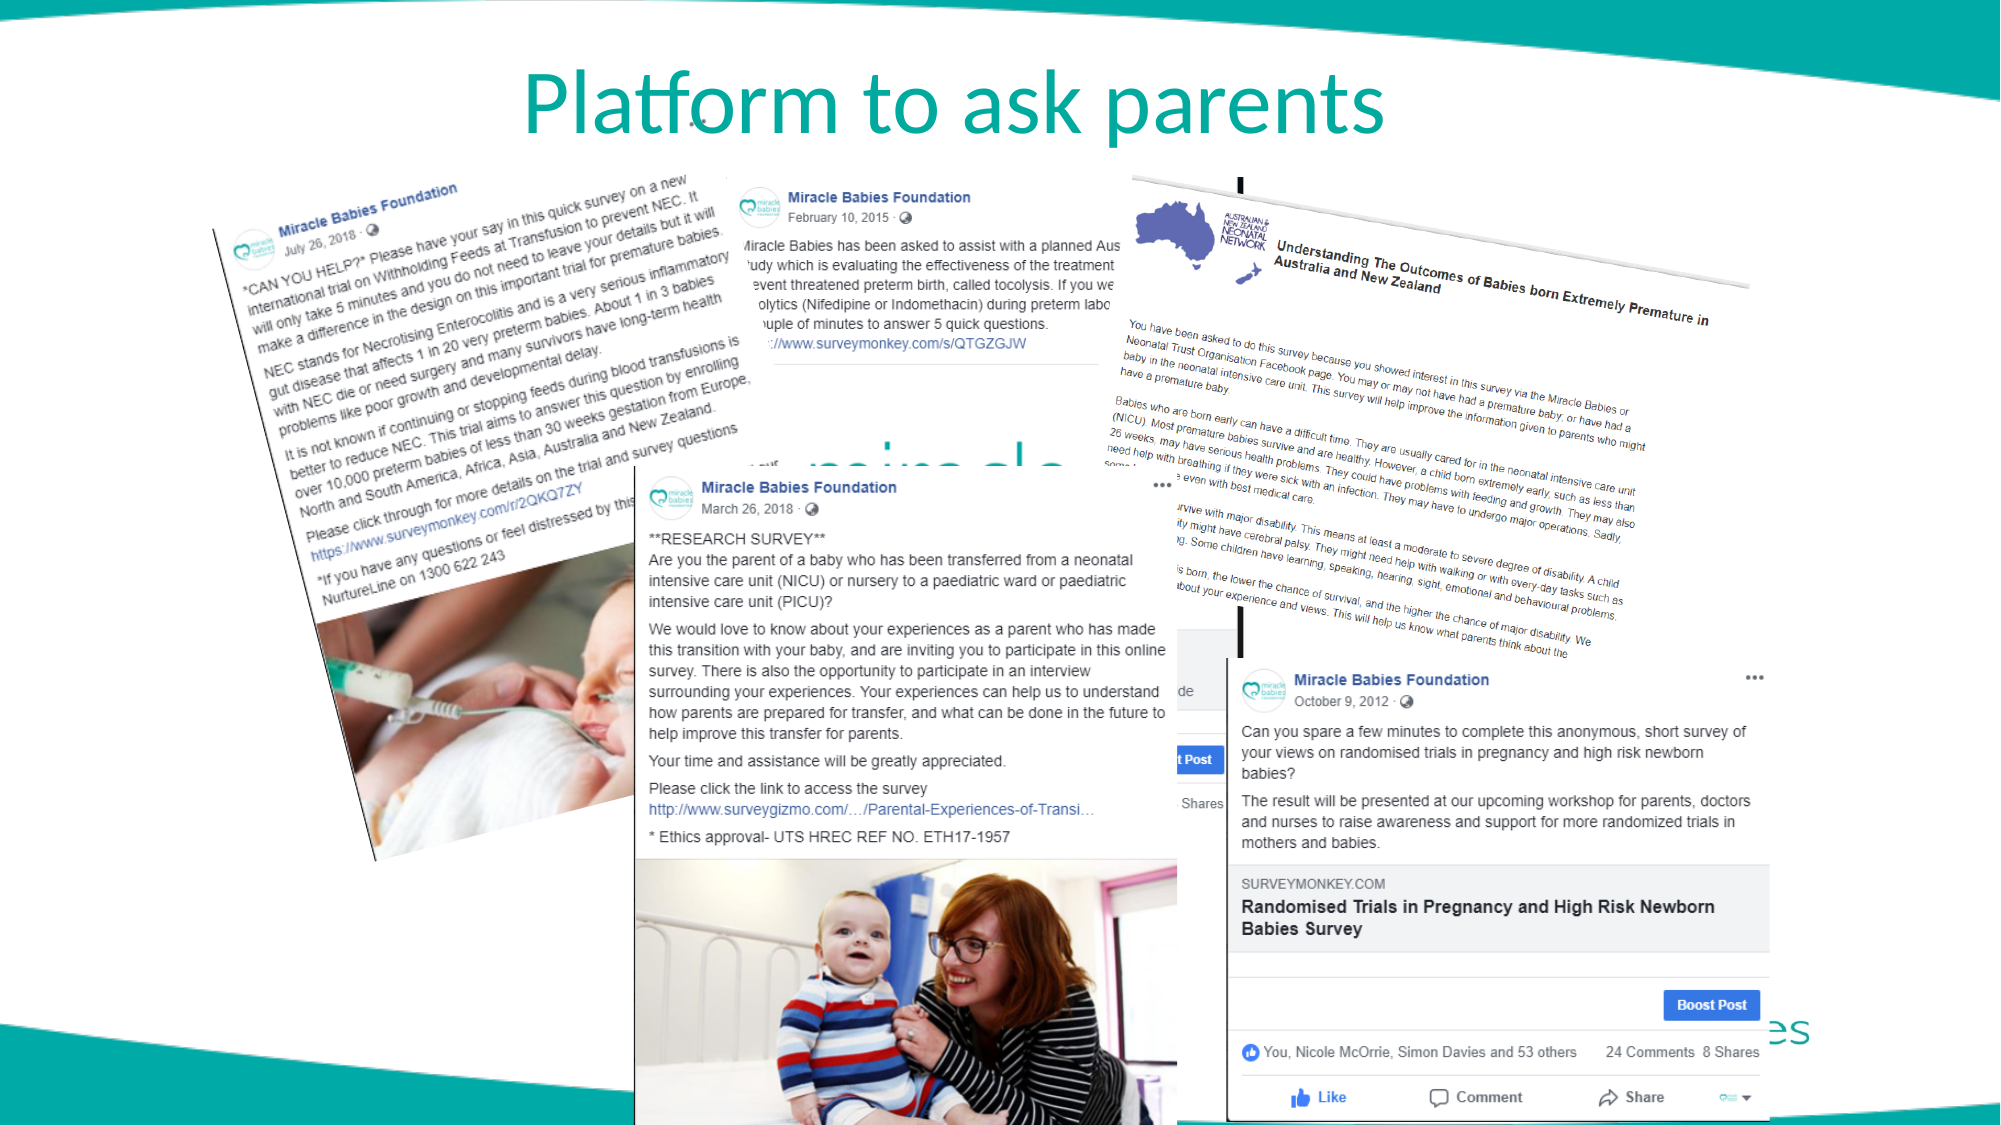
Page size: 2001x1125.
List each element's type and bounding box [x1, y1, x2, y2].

picture [285, 154, 1770, 1125]
text_box [0, 0, 2000, 1125]
